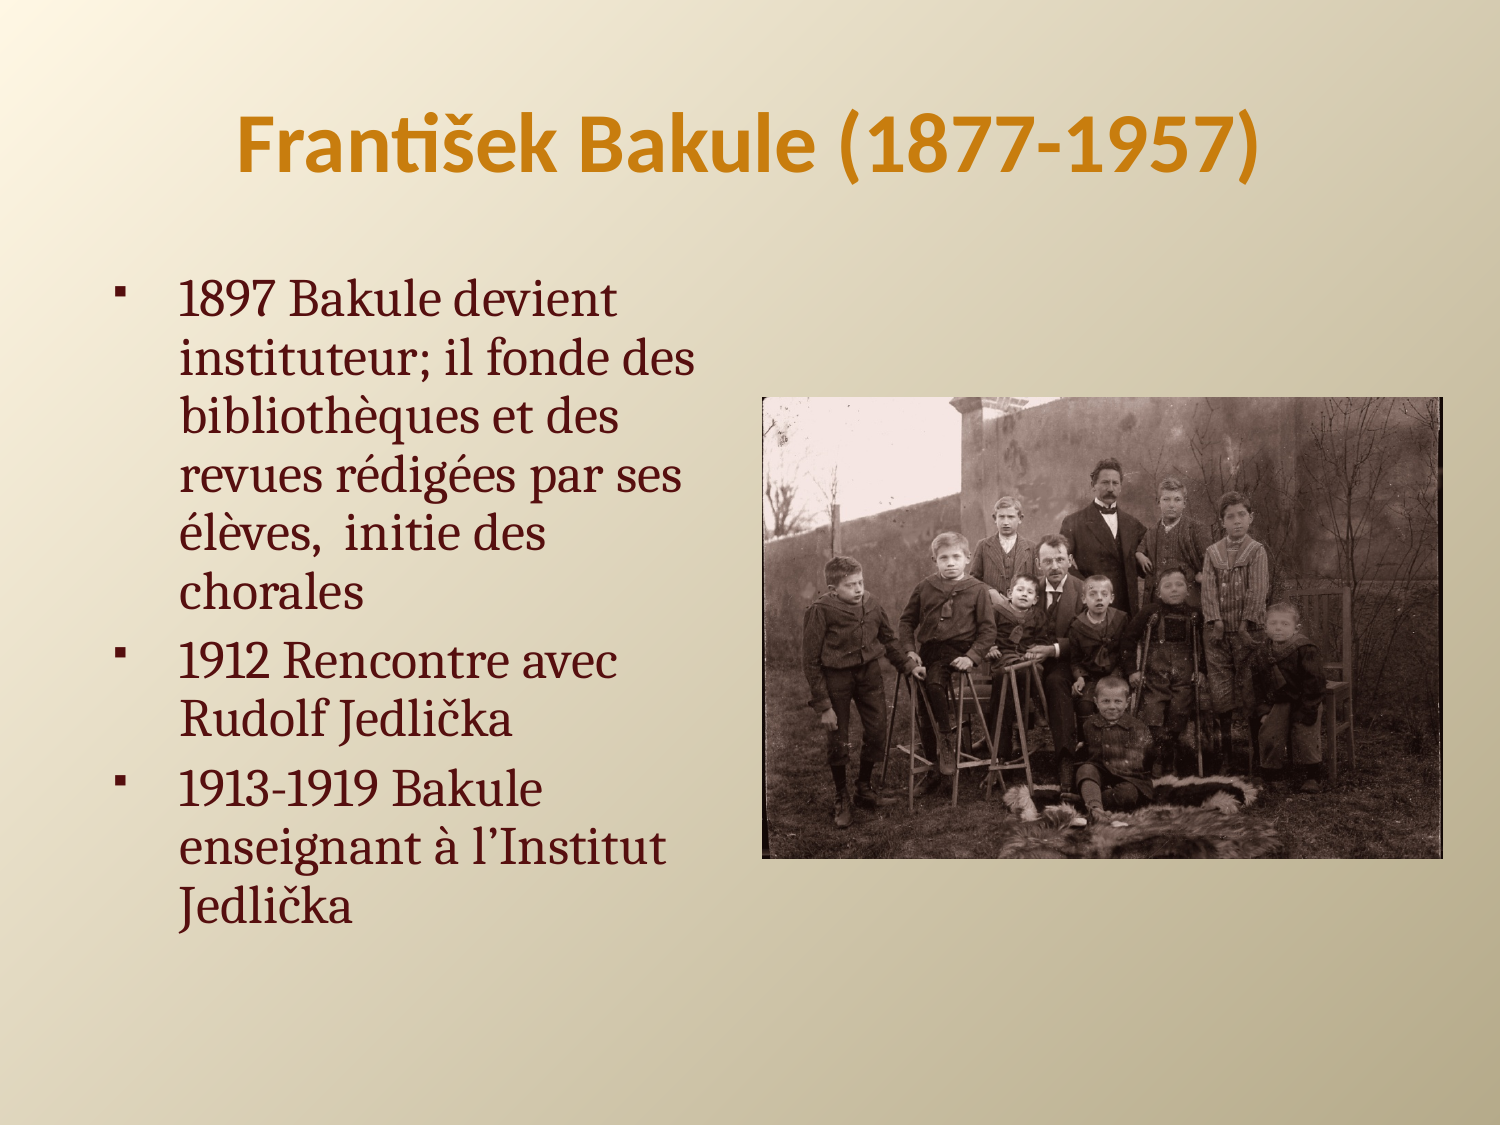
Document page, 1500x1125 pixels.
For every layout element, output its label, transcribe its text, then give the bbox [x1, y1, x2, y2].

list 1897 Bakule devient instituteur; il fonde des bibliothèques et des revues rédigées par ses élèves, initie des chorales 1912 Rencontre avec Rudolf Jedlička 1913-1919 Bakule enseignant à l’Institut Jedlička [74, 262, 738, 1006]
title František Bakule (1877-1957) [75, 45, 1425, 233]
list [762, 396, 1443, 859]
